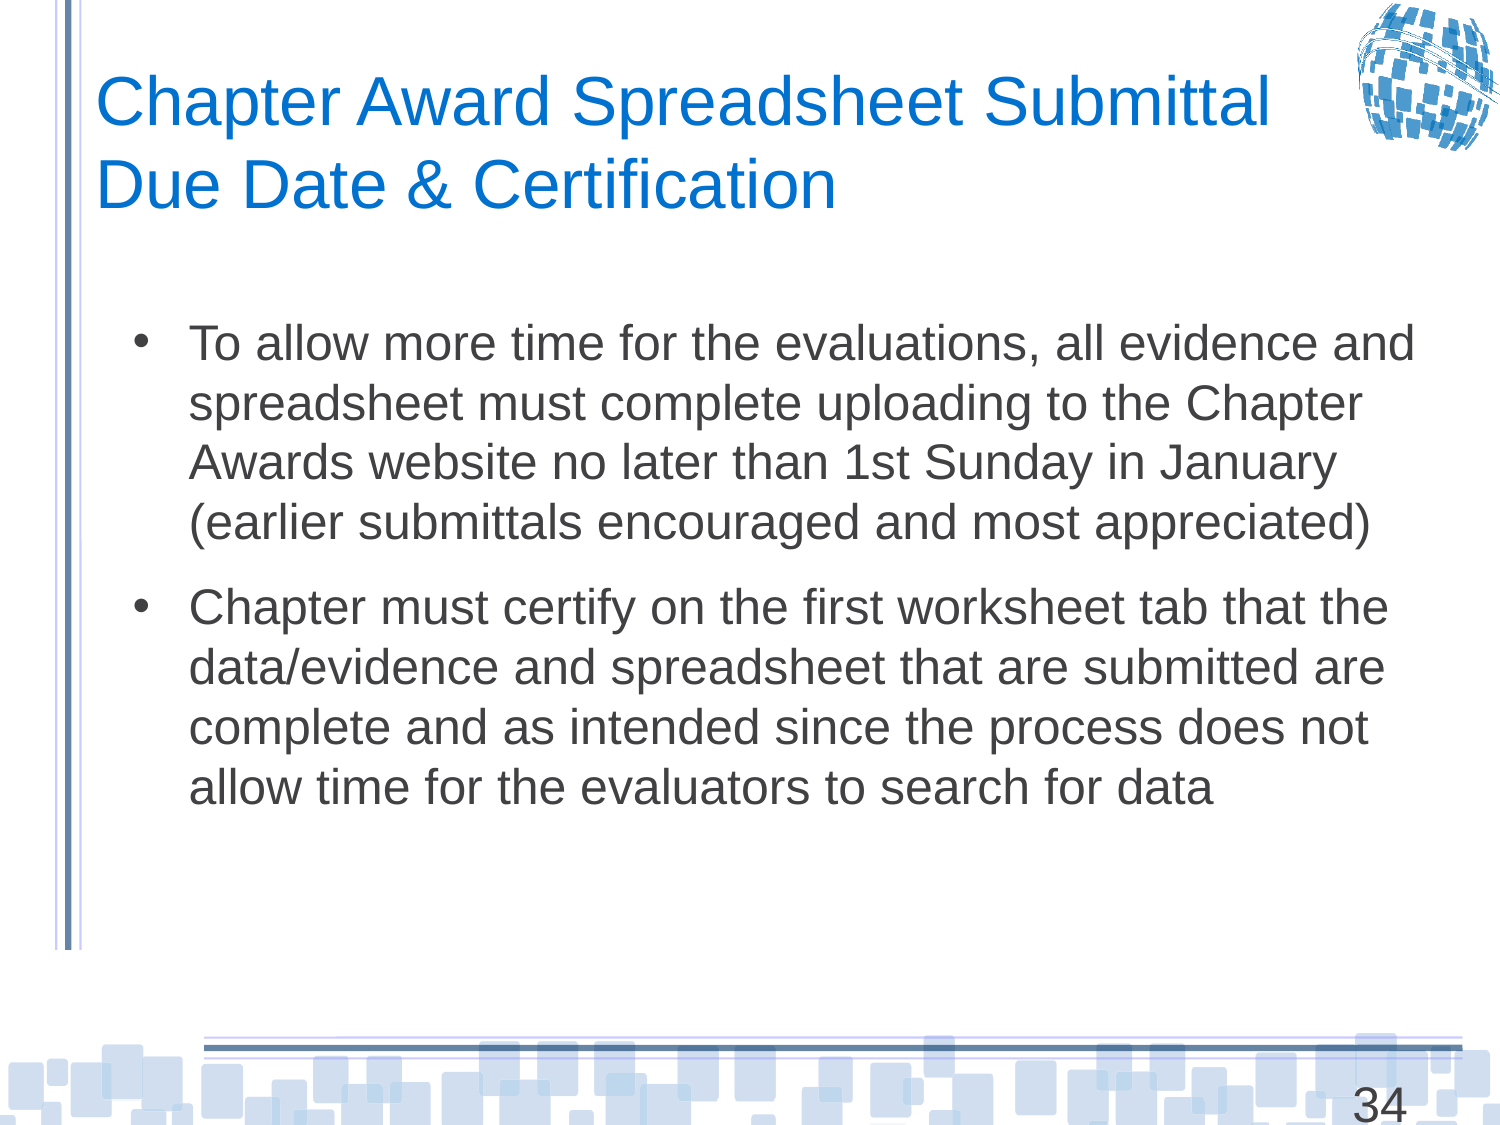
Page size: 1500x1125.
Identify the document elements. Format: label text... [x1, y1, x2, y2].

picture [0, 0, 1500, 1125]
list To allow more time for the evaluations, all evidence and spreadsheet must complete uploading to the Chapter Awards website no later than 1st Sunday in January (earlier submittals encouraged and most appreciated) Chapter must certify on the first worksheet tab that the data/evidence and spreadsheet that are submitted are complete and as intended since the process does not allow time for the evaluators to search for data [112, 299, 1463, 875]
title Chapter Award Spreadsheet Submittal Due Date & Certification [75, 45, 1425, 233]
